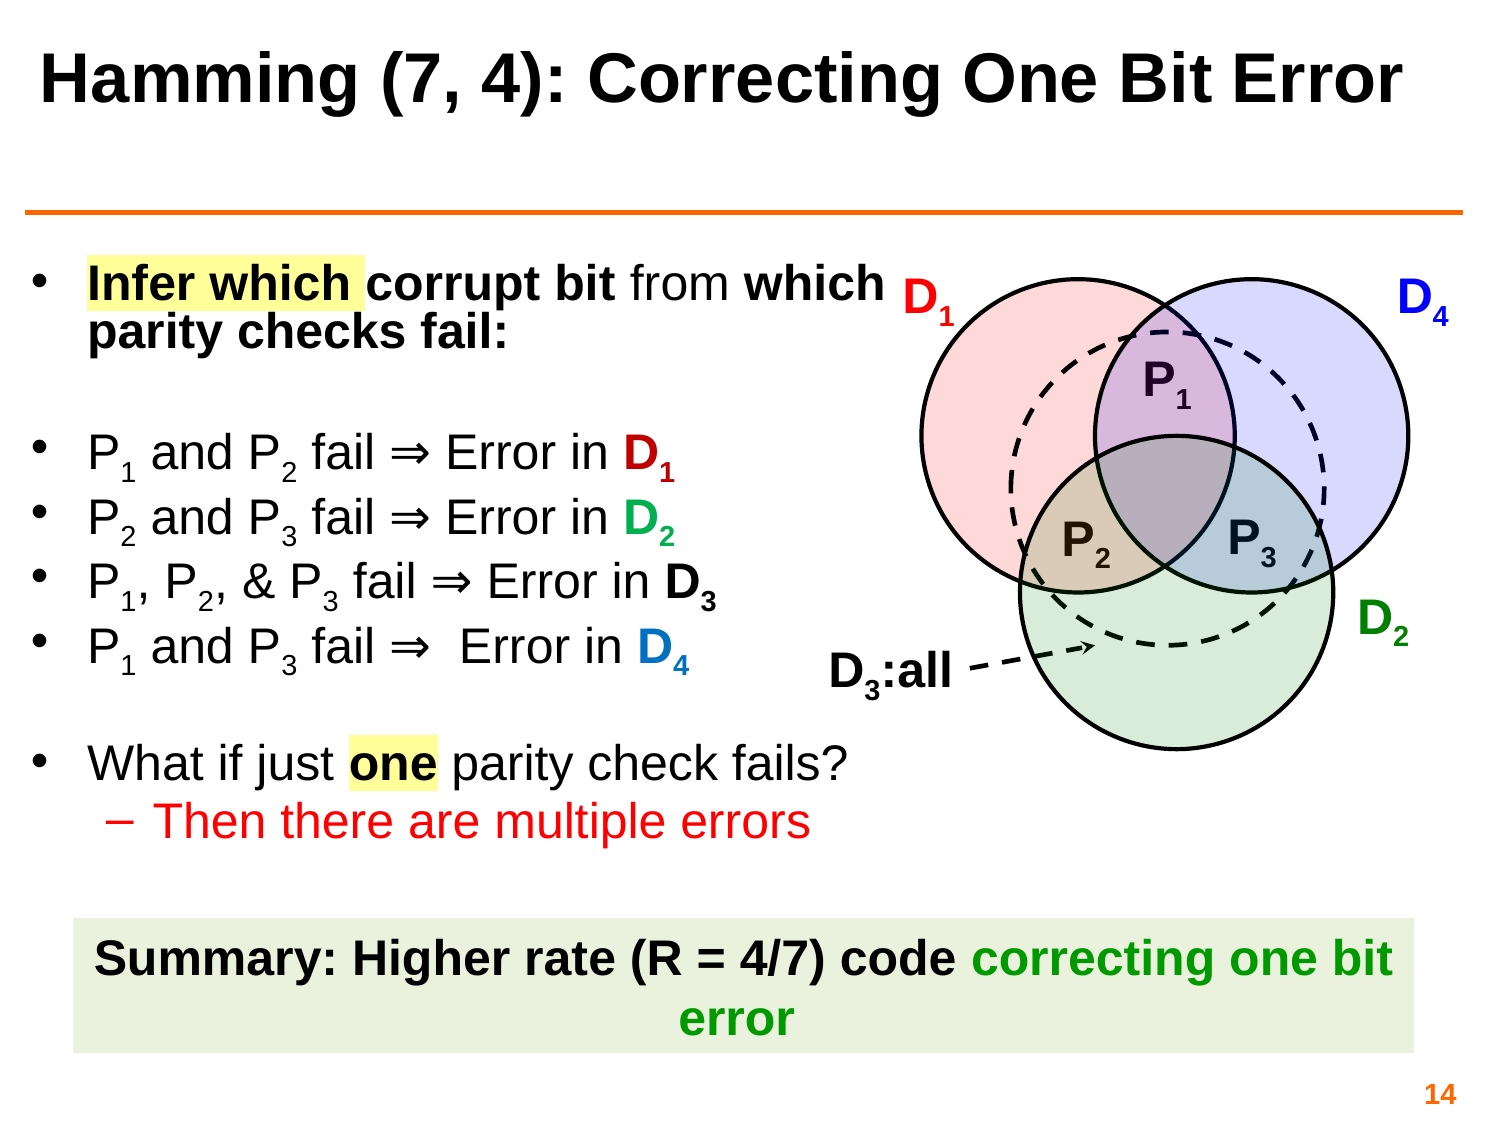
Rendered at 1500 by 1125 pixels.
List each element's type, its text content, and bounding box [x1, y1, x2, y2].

list Infer which corrupt bit from which parity checks fail: P1 and P2 fail ⇒ Error in D1 P2 and P3 fail ⇒ Error in D2 P1, P2, & P3 fail ⇒ Error in D3 P1 and P3 fail ⇒ Error in D4 What if just one parity check fails? Then there are multiple errors [24, 256, 895, 1070]
text_box Summary: Higher rate (R = 4/7) code correcting one bit error [73, 918, 1415, 1054]
title Hamming (7, 4): Correcting One Bit Error [24, 24, 1463, 200]
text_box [811, 256, 1466, 750]
slide_number ‹#› [1112, 1074, 1463, 1110]
